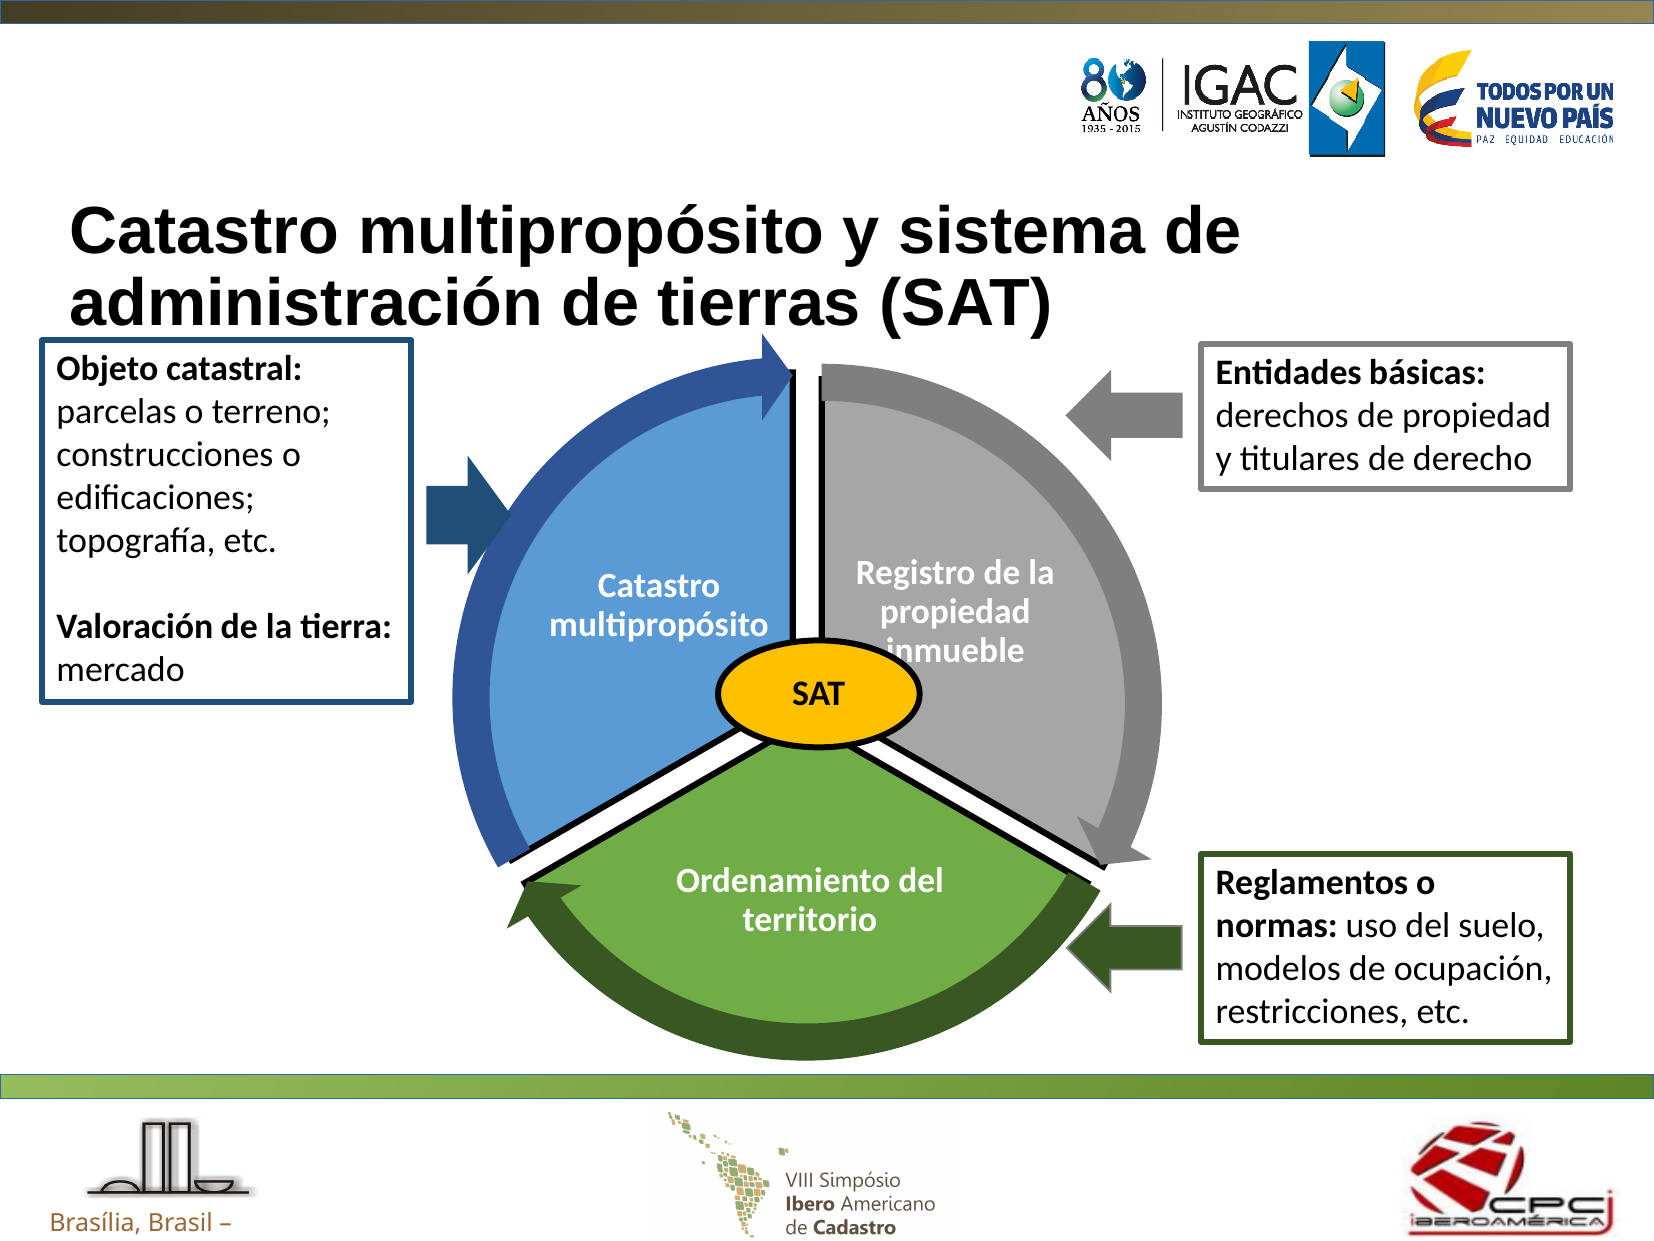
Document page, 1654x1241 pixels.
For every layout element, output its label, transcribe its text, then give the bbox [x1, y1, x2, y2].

picture [81, 1115, 260, 1199]
text_box [0, 0, 1654, 24]
text_box Brasília, Brasil – 2015 [34, 1198, 302, 1241]
picture [1080, 41, 1613, 158]
picture [0, 321, 1654, 1096]
picture [1392, 1115, 1630, 1237]
text_box Catastro multipropósito y sistema de administración de tierras (SAT) [54, 188, 1613, 286]
picture [649, 1104, 962, 1241]
